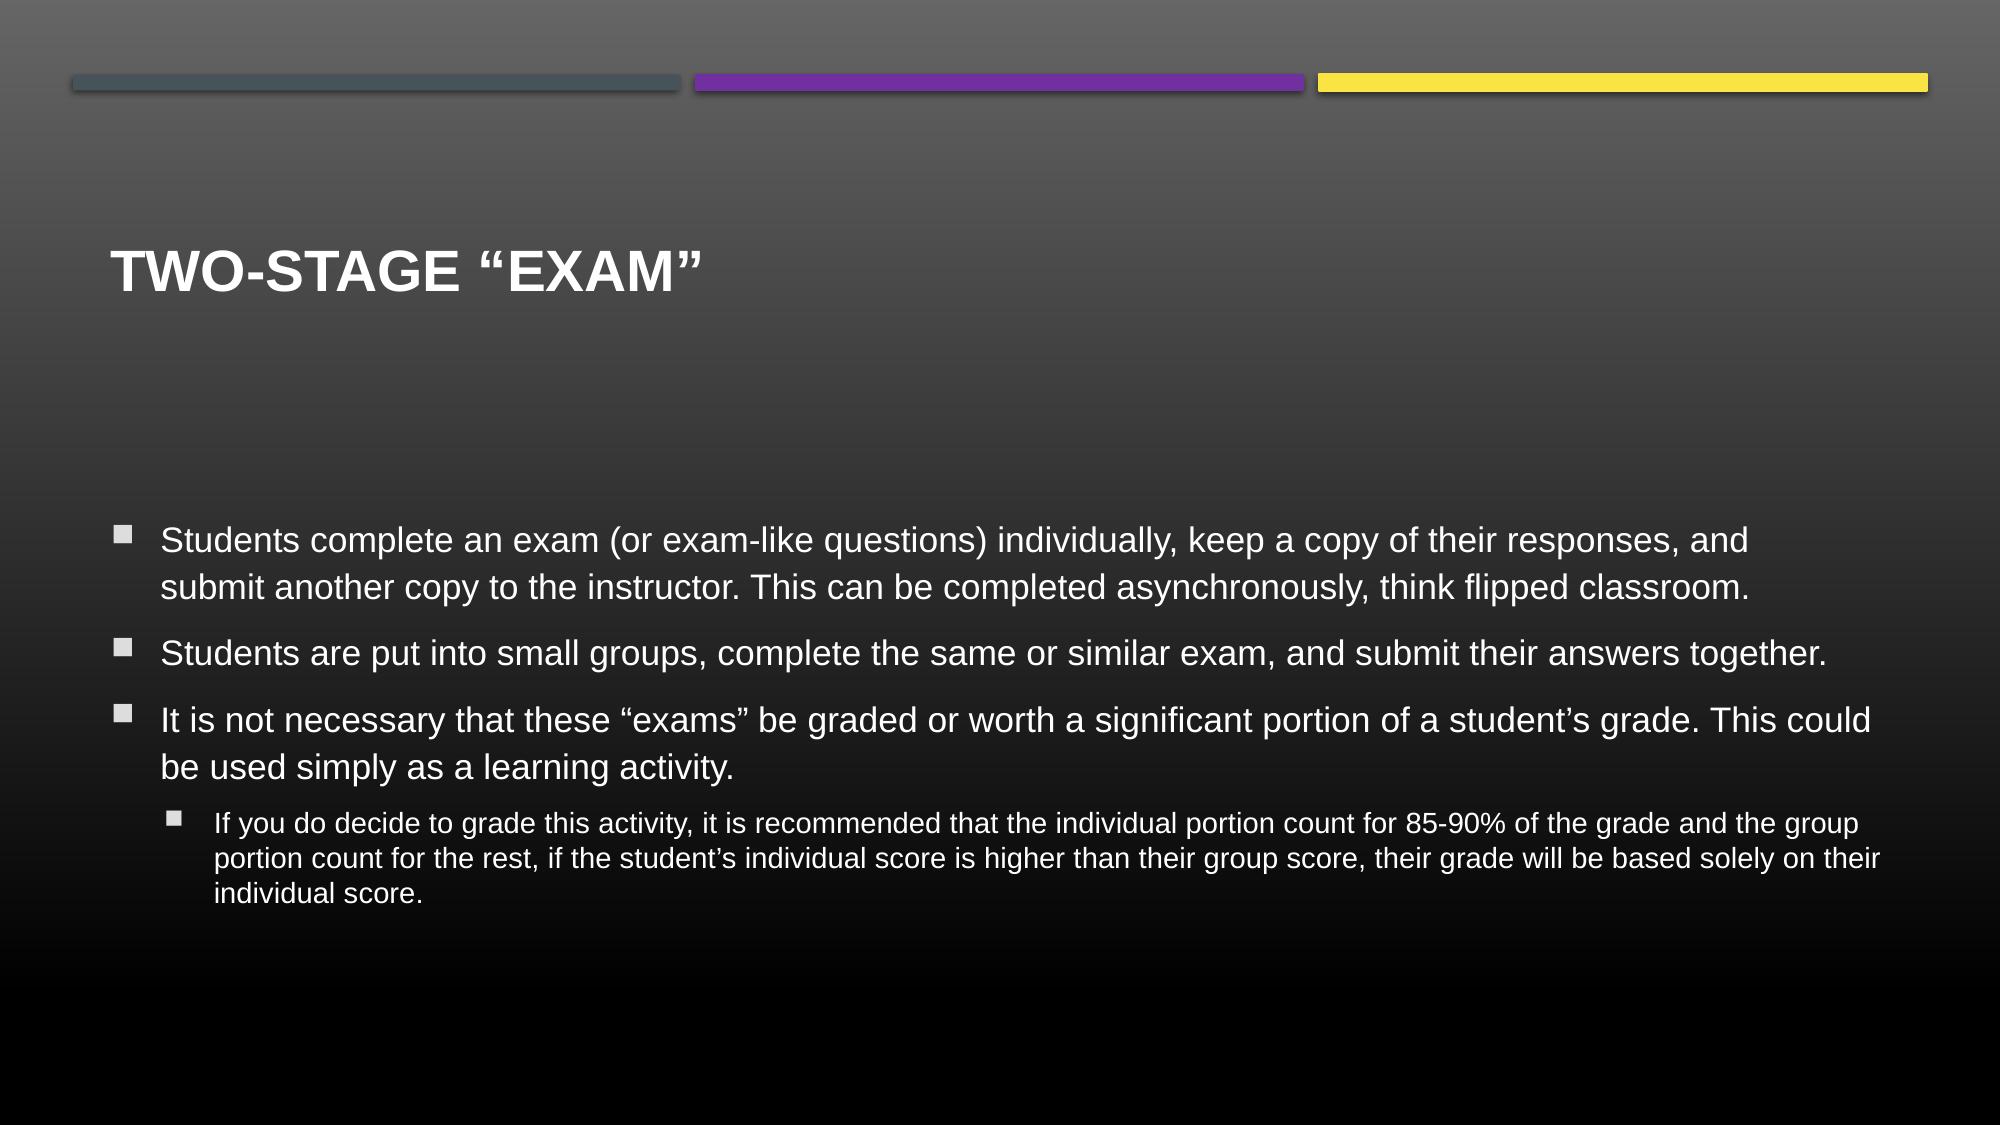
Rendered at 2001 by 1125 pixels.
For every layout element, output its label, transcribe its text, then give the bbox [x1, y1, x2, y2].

title Two-stage “exam” [95, 115, 1905, 311]
list Students complete an exam (or exam-like questions) individually, keep a copy of their responses, and submit another copy to the instructor. This can be completed asynchronously, think flipped classroom. Students are put into small groups, complete the same or similar exam, and submit their answers together. It is not necessary that these “exams” be graded or worth a significant portion of a student’s grade. This could be used simply as a learning activity. If you do decide to grade this activity, it is recommended that the individual portion count for 85-90% of the grade and the group portion count for the rest, if the student’s individual score is higher than their group score, their grade will be based solely on their individual score. [95, 337, 1905, 1086]
